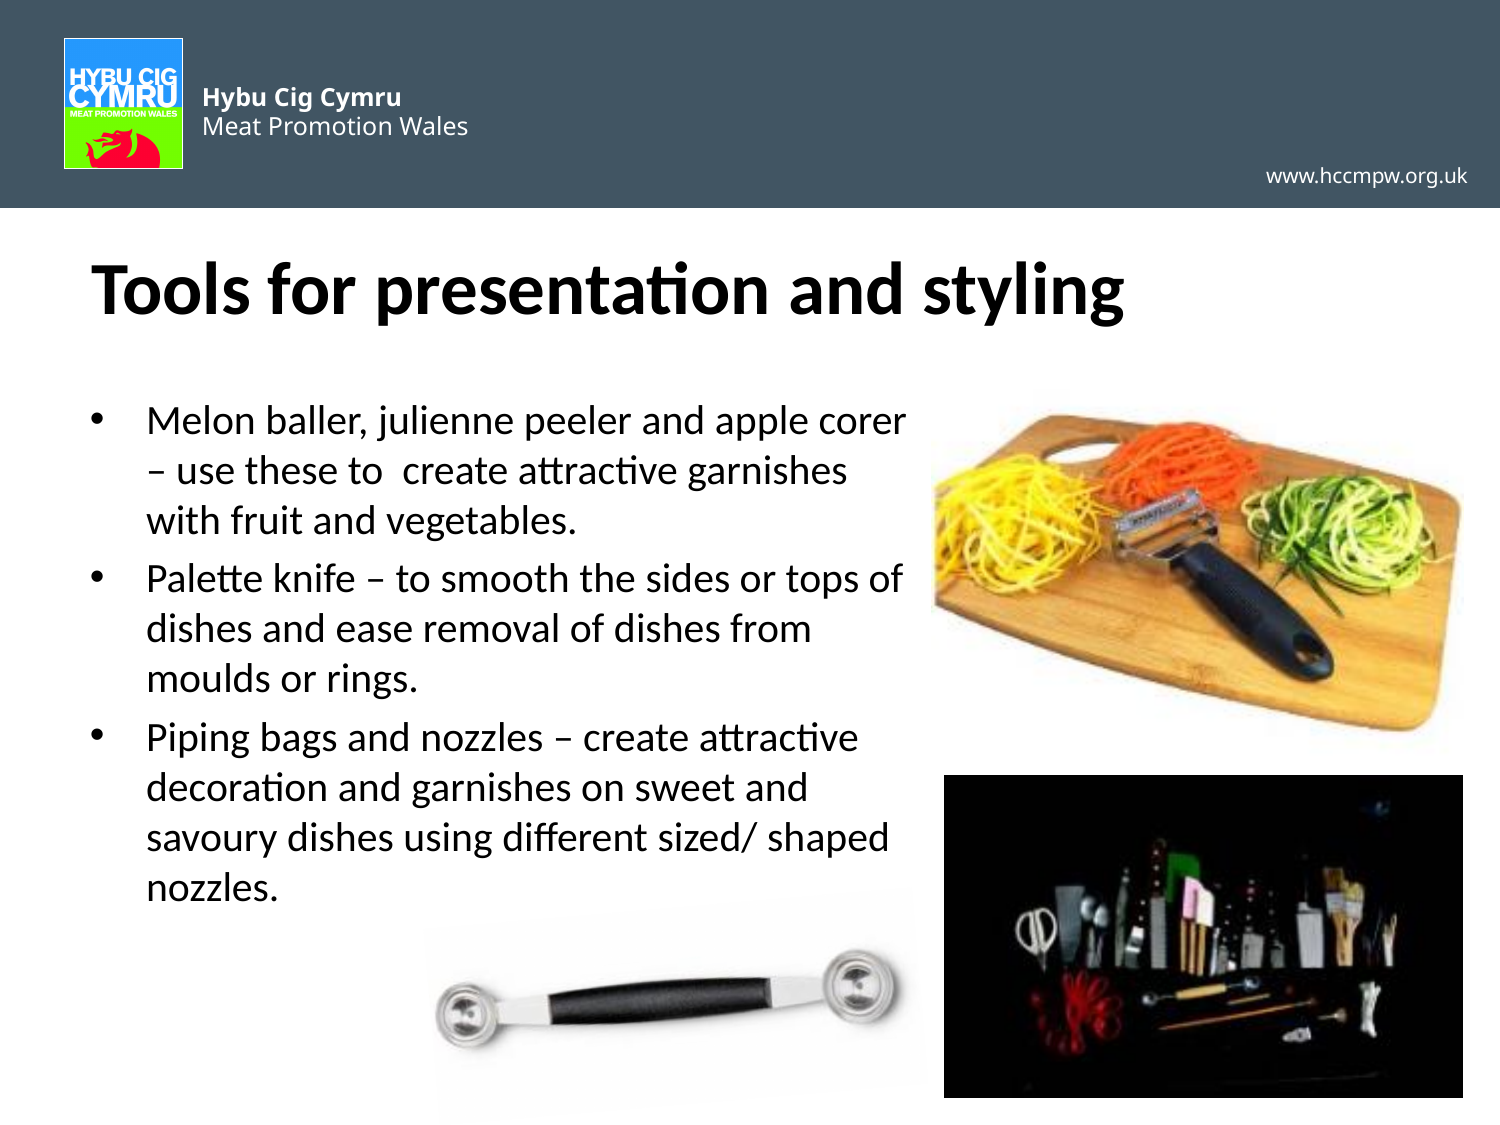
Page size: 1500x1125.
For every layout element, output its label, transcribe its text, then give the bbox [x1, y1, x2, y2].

list Melon baller, julienne peeler and apple corer – use these to create attractive garnishes with fruit and vegetables. Palette knife – to smooth the sides or tops of dishes and ease removal of dishes from moulds or rings. Piping bags and nozzles – create attractive decoration and garnishes on sweet and savoury dishes using different sized/ shaped nozzles. [75, 385, 932, 1029]
picture [931, 373, 1464, 773]
picture [430, 907, 927, 1124]
picture [944, 775, 1463, 1099]
picture [65, 39, 182, 168]
title Tools for presentation and styling [76, 231, 1427, 338]
